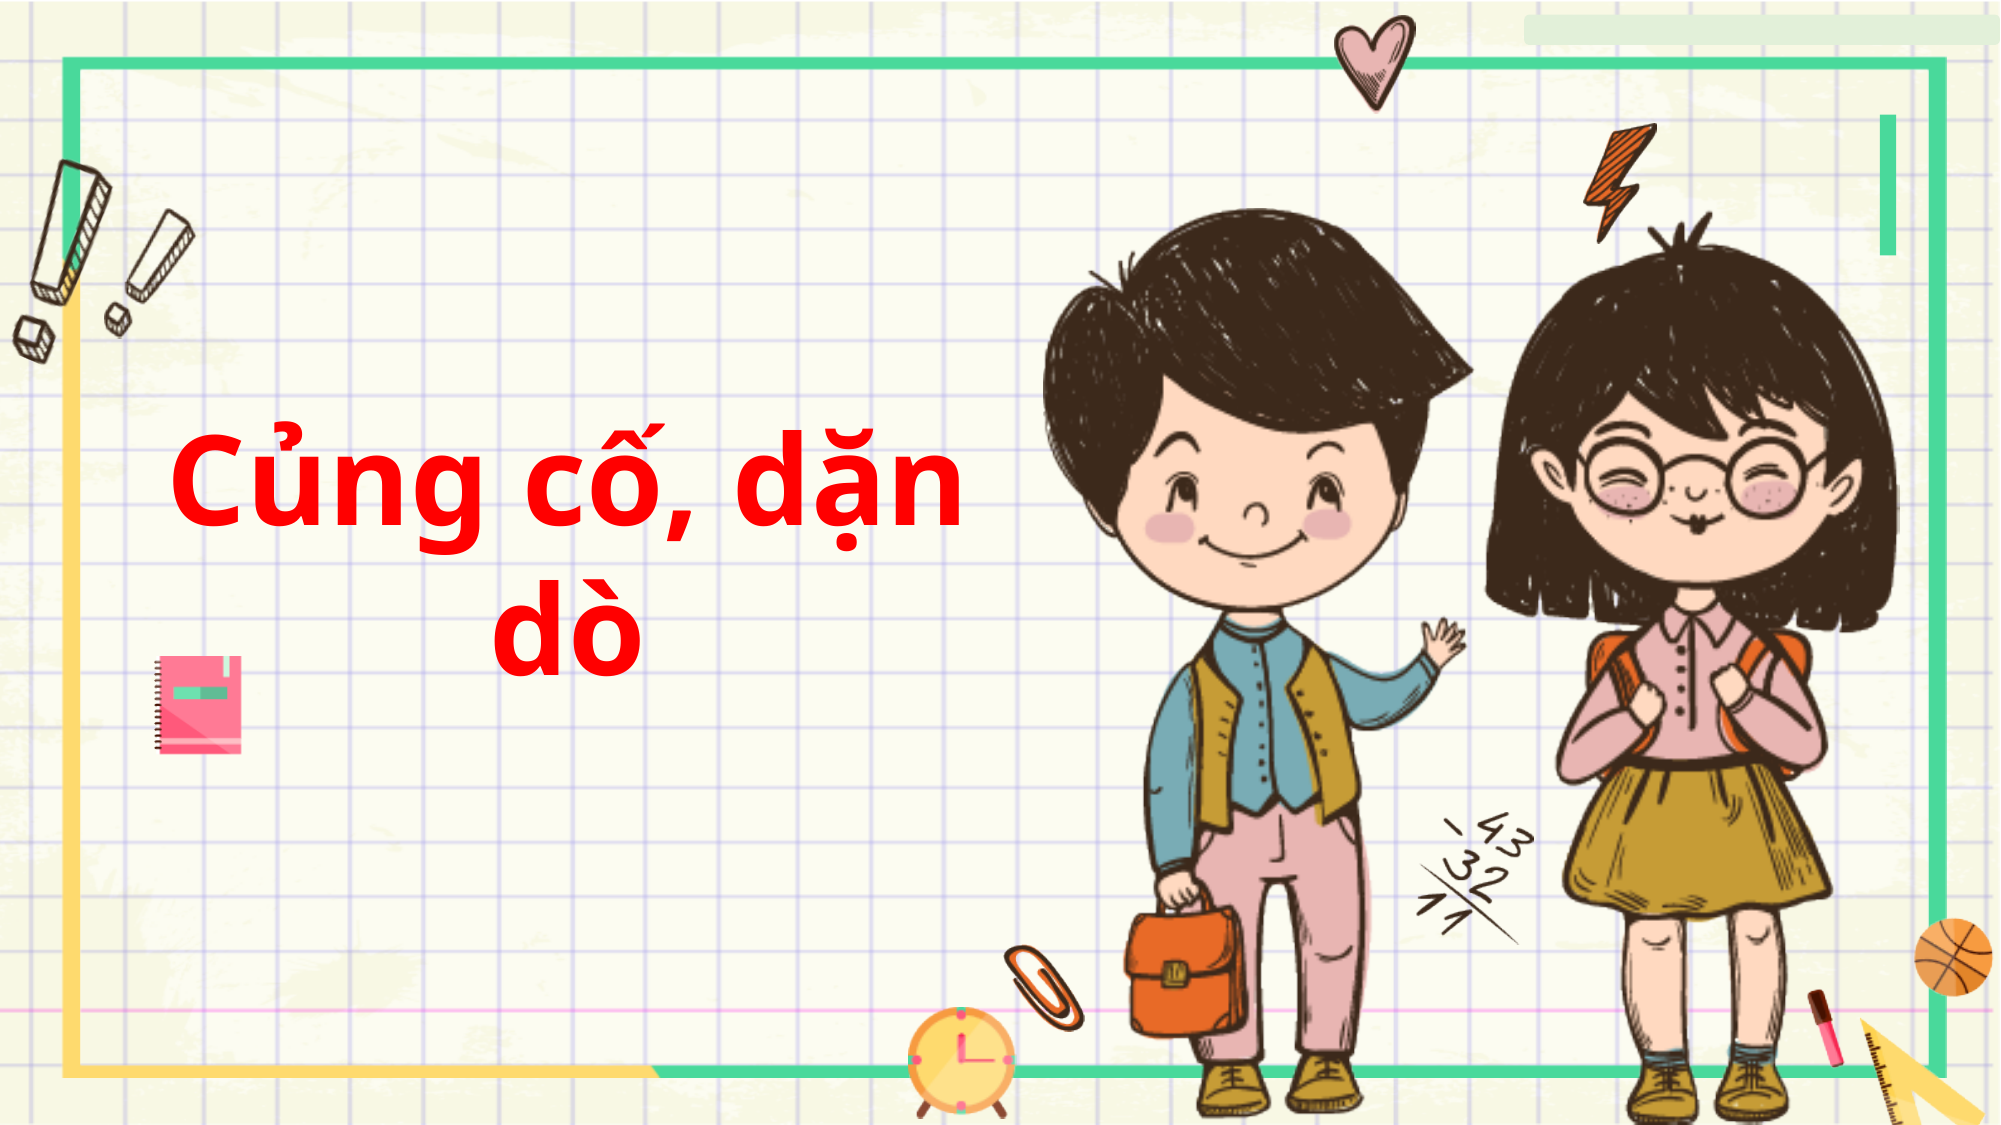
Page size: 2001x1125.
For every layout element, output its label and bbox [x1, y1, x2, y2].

picture [0, 2, 2001, 1125]
text_box [1523, 13, 2000, 46]
